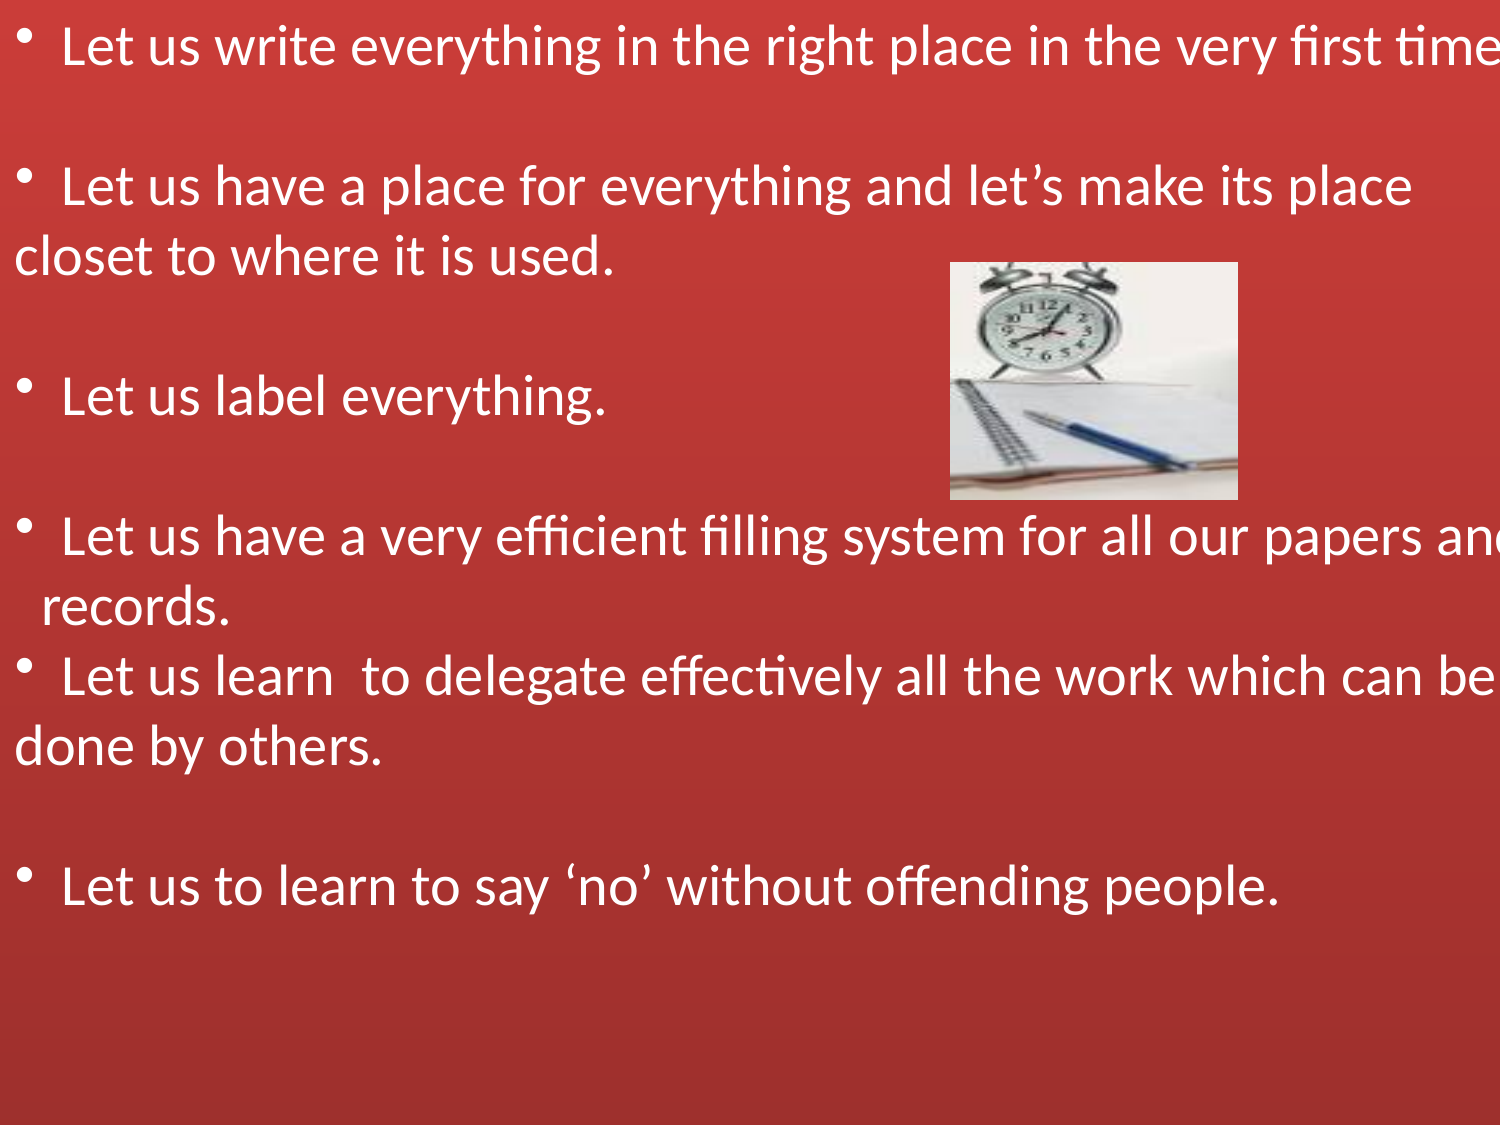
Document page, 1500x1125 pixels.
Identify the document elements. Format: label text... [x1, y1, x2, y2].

picture [949, 262, 1238, 501]
text_box Let us write everything in the right place in the very first time. Let us have a place for everything and let’s make its place closet to where it is used. Let us label everything. Let us have a very efficient filling system for all our papers and records. Let us learn to delegate effectively all the work which can be done by others. Let us to learn to say ‘no’ without offending people. [0, 0, 1500, 1125]
